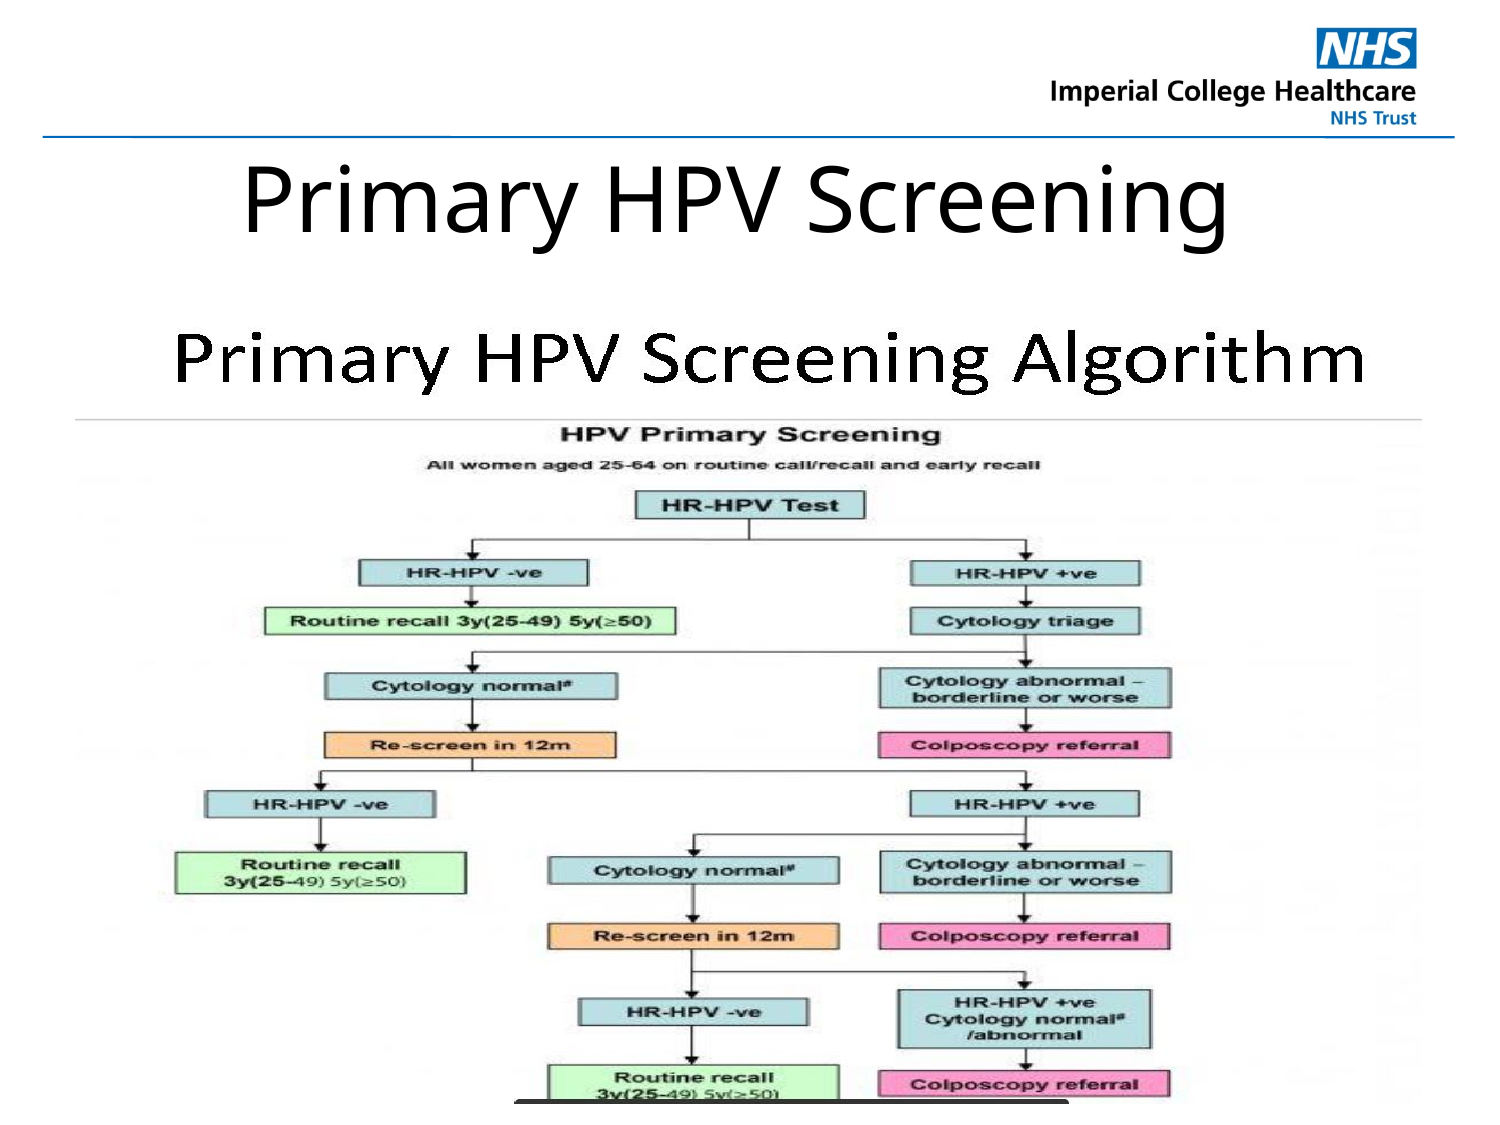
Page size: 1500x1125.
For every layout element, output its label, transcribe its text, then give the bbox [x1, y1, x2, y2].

title Primary HPV Screening [73, 101, 1424, 290]
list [75, 318, 1423, 1104]
picture [1045, 19, 1423, 101]
